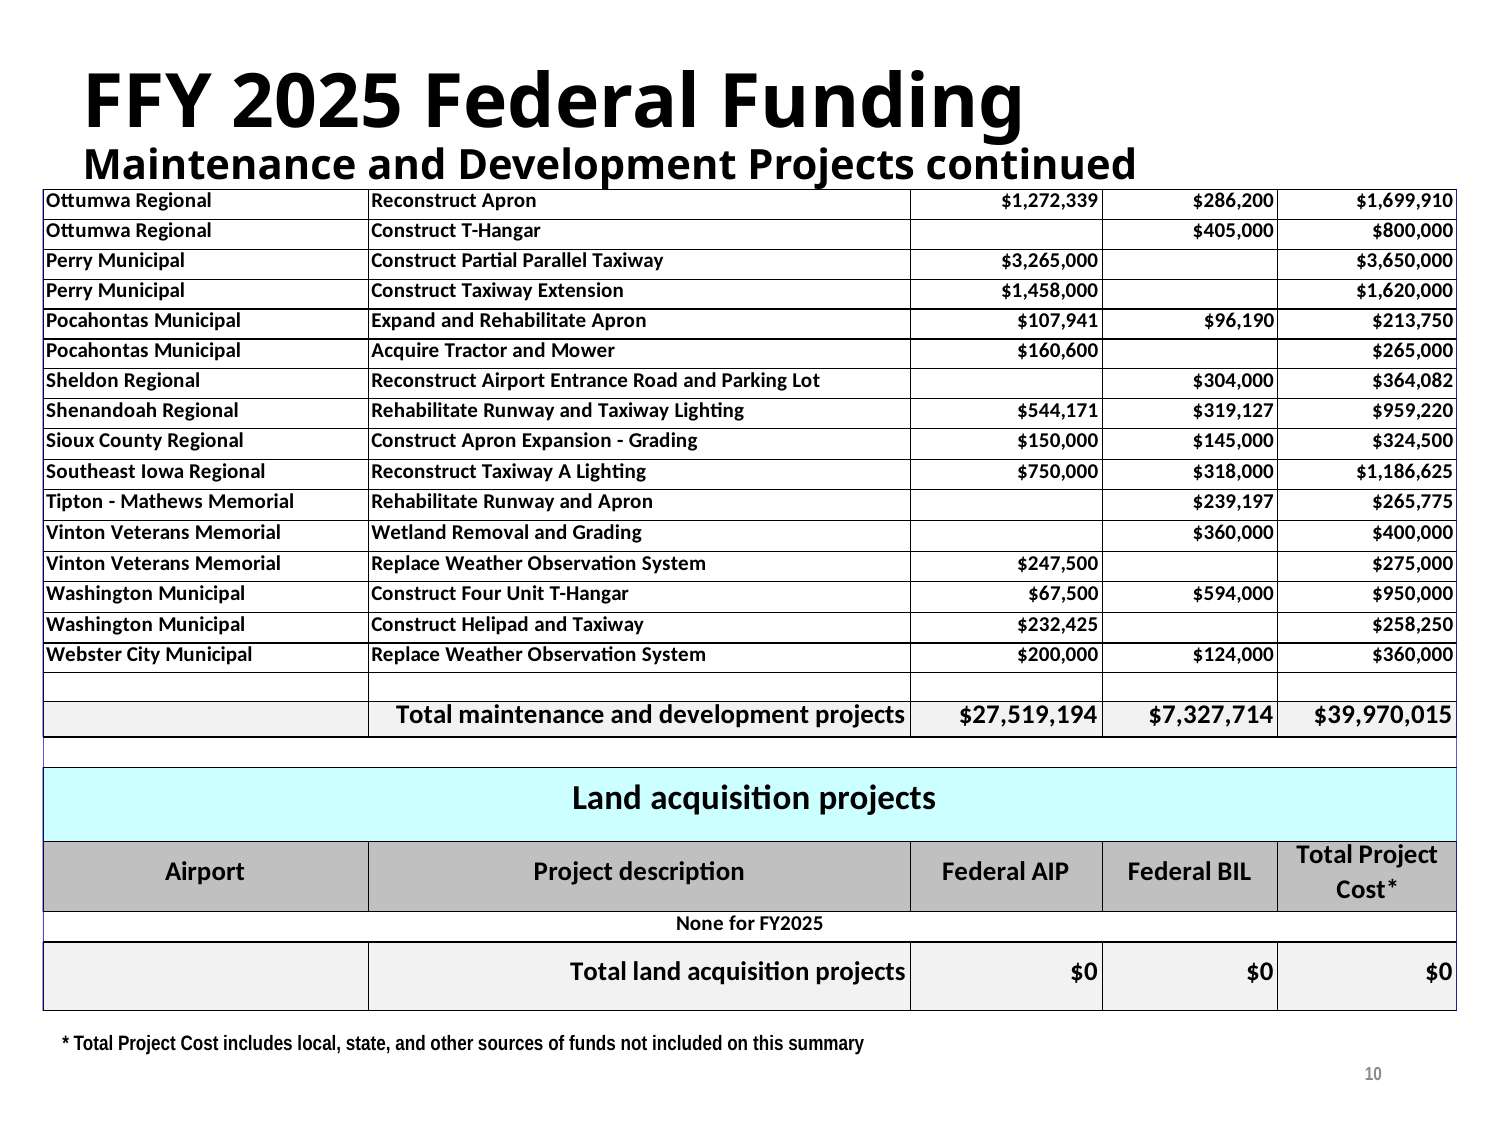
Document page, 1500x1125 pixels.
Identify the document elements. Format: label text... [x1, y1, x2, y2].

picture [42, 188, 1458, 1011]
text_box * Total Project Cost includes local, state, and other sources of funds not included on this summary [47, 1022, 1453, 1063]
title FFY 2025 Federal Funding Maintenance and Development Projects continued [67, 44, 1248, 188]
slide_number 10 [1059, 1063, 1397, 1103]
